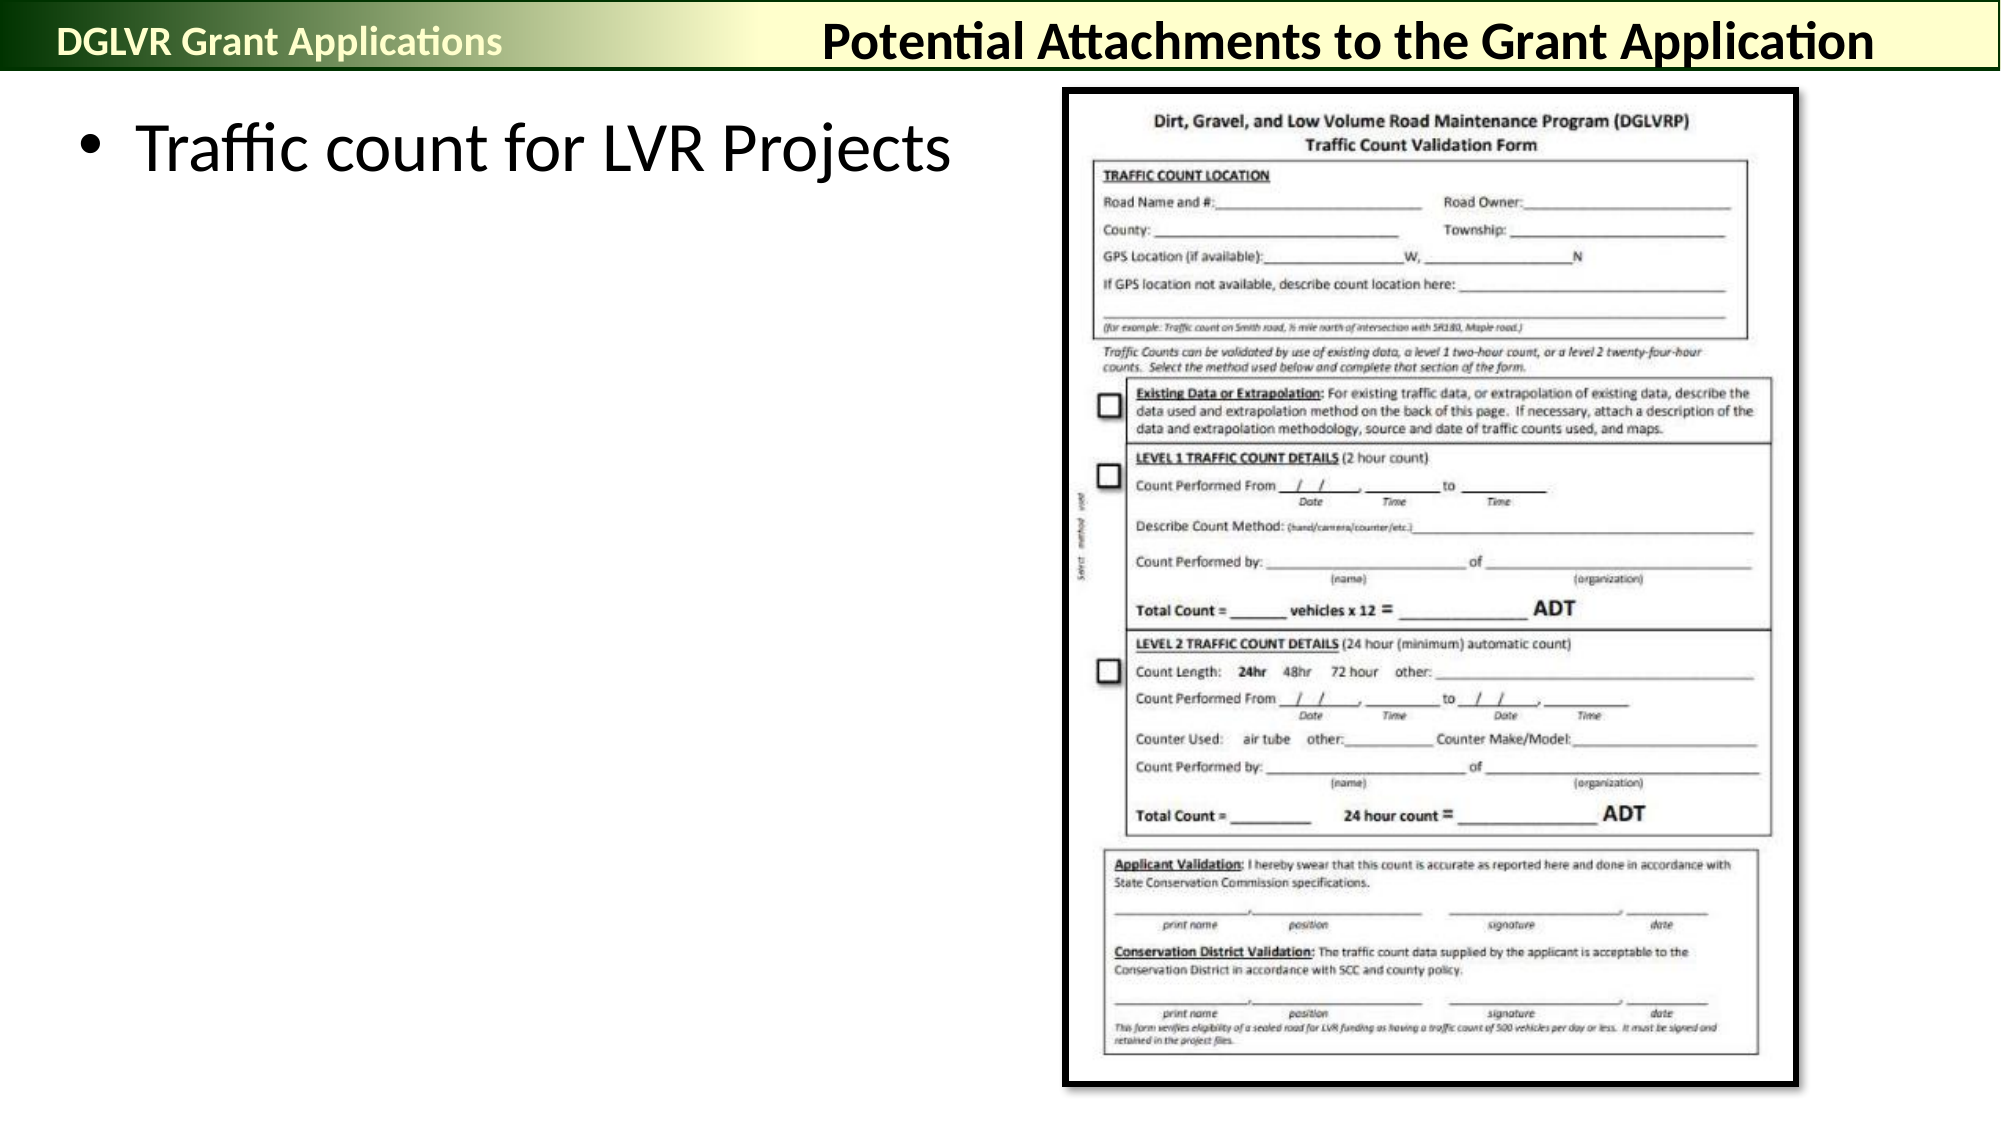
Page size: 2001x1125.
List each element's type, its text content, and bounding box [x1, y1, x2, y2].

text_box DGLVR Grant Applications [41, 1, 579, 77]
text_box Potential Attachments to the Grant Application [699, 0, 2000, 75]
list Traffic count for LVR Projects [63, 93, 1932, 1113]
picture [1068, 93, 1794, 1082]
